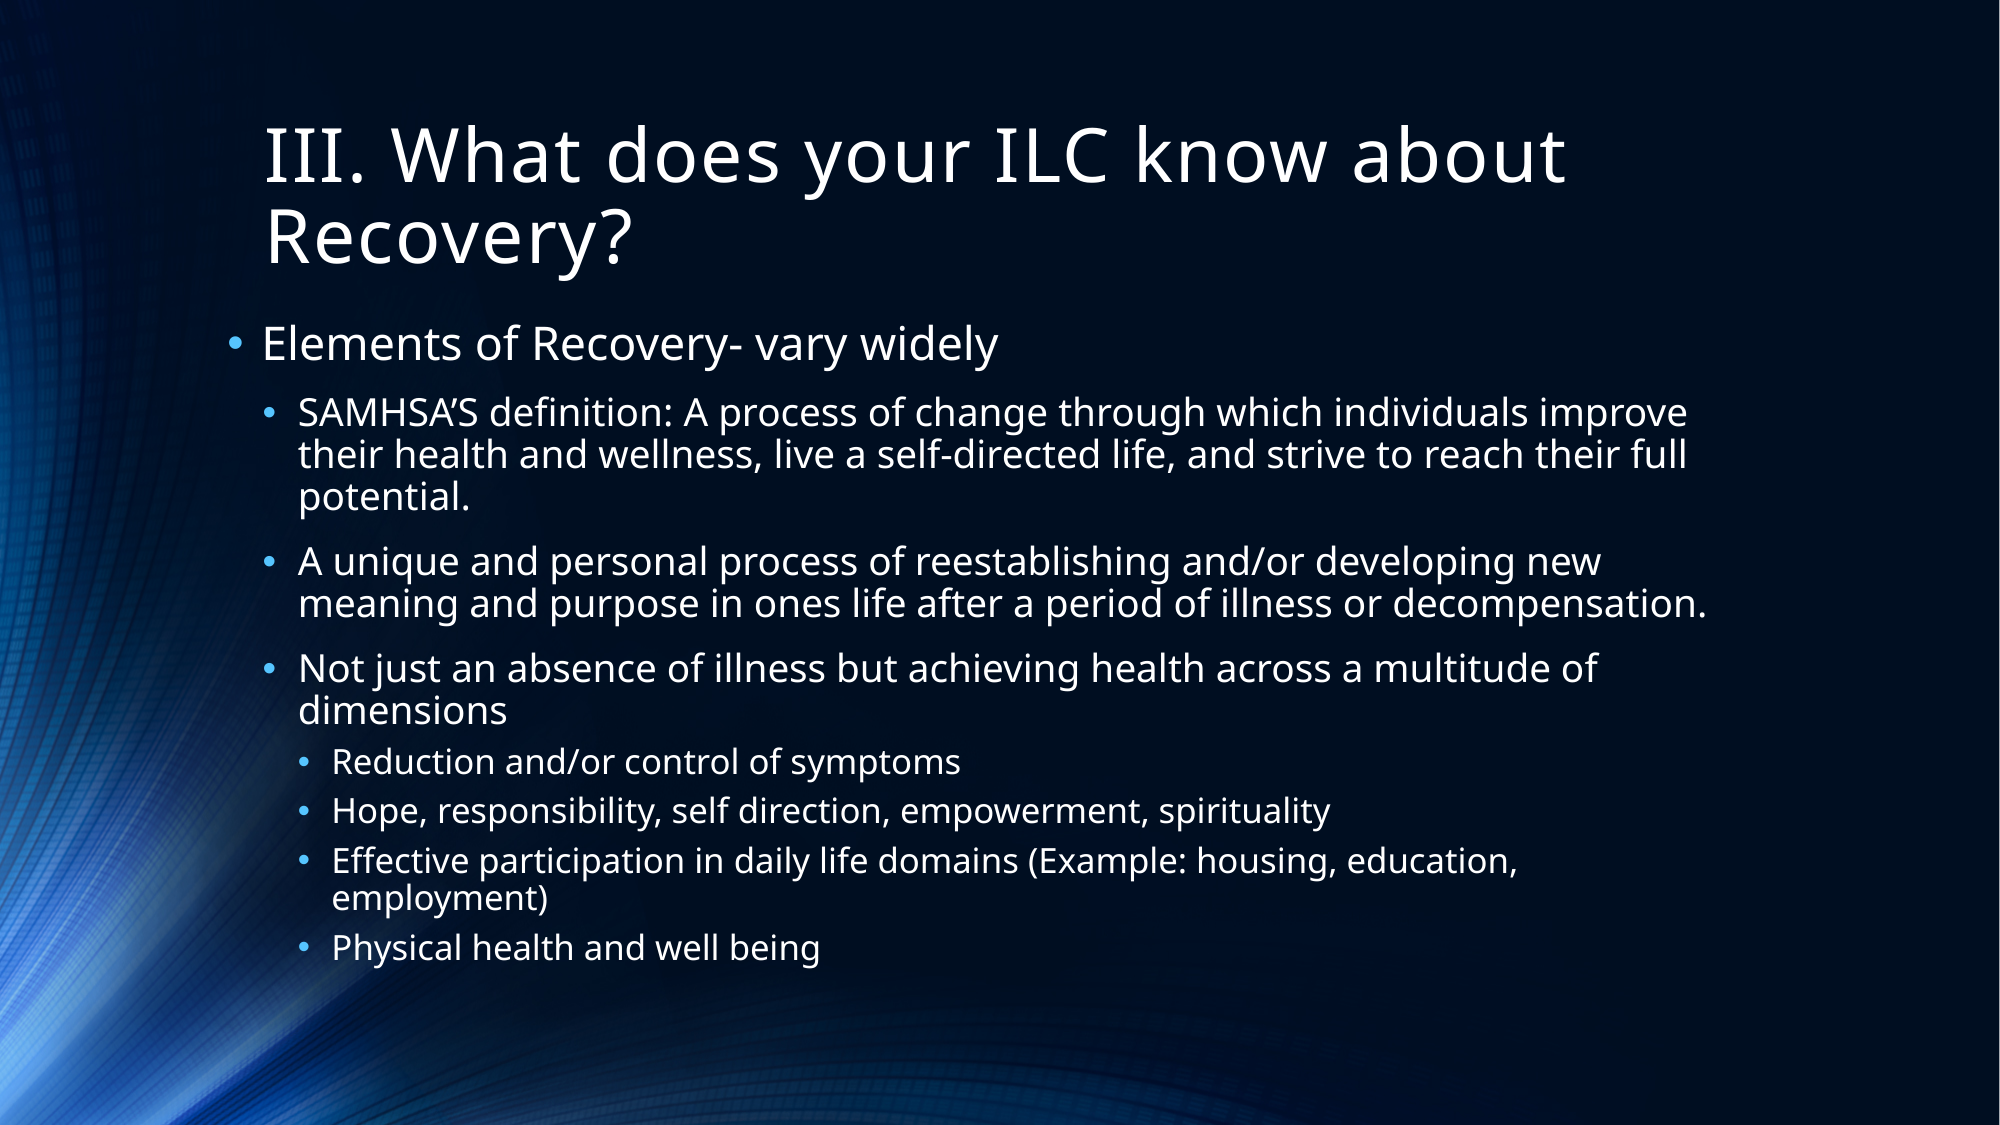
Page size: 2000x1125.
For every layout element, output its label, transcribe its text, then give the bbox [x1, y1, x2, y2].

title III. What does your ILC know about Recovery? [249, 62, 1750, 288]
picture [0, 0, 2000, 1125]
list Elements of Recovery- vary widely SAMHSA’S definition: A process of change through which individuals improve their health and wellness, live a self-directed life, and strive to reach their full potential. A unique and personal process of reestablishing and/or developing new meaning and purpose in ones life after a period of illness or decompensation. Not just an absence of illness but achieving health across a multitude of dimensions Reduction and/or control of symptoms Hope, responsibility, self direction, empowerment, spirituality Effective participation in daily life domains (Example: housing, education, employment) Physical health and well being [212, 312, 1749, 988]
